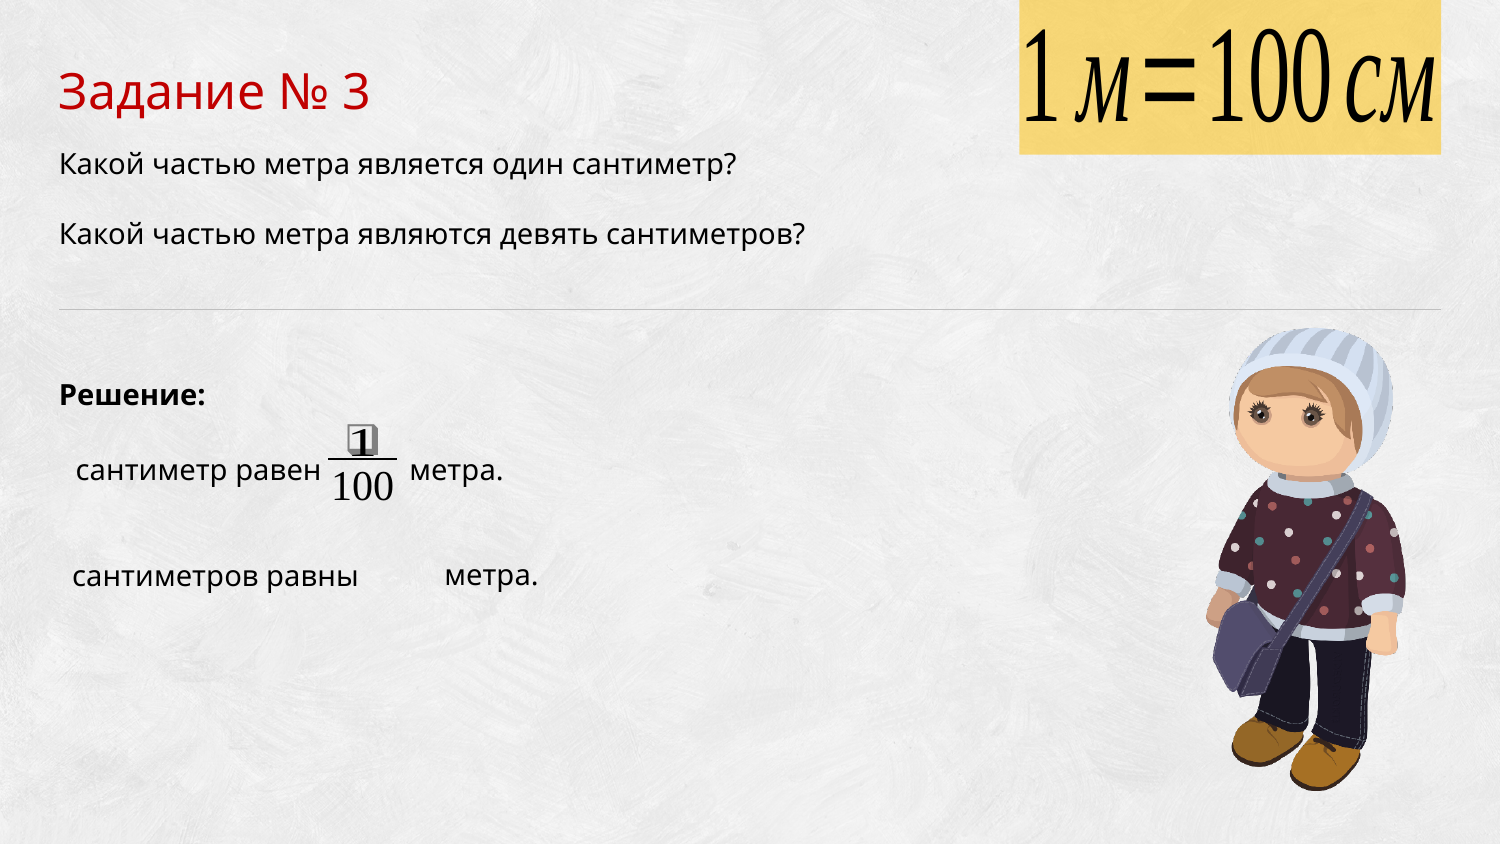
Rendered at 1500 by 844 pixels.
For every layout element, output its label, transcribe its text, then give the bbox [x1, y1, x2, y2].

text_box метра. [429, 548, 554, 599]
text_box Решение: [58, 376, 481, 412]
text_box Задание № 3 [58, 59, 962, 120]
text_box Какой частью метра является один сантиметр? Какой частью метра являются девять сантиметров? [58, 145, 962, 251]
picture [0, 0, 1500, 844]
text_box метра. [394, 443, 519, 494]
